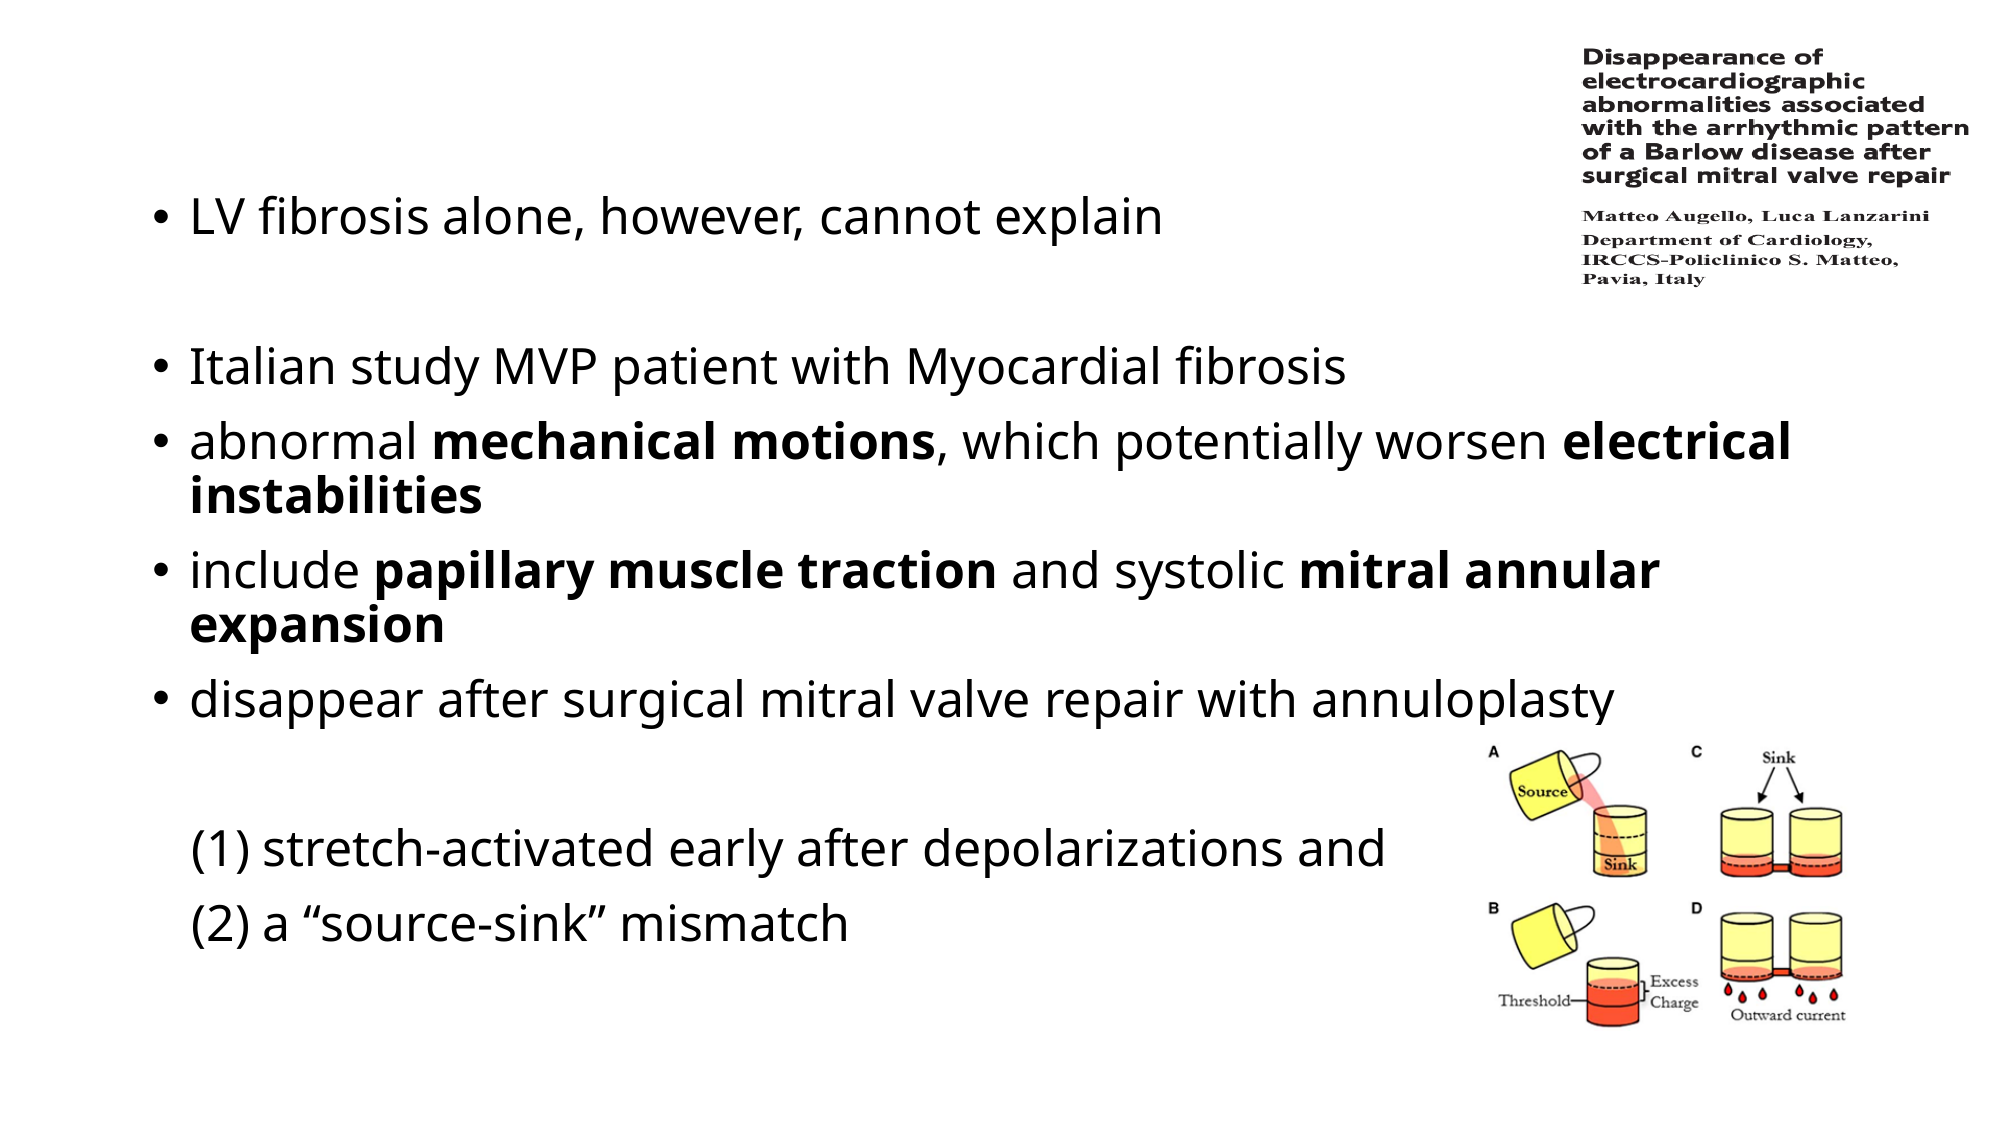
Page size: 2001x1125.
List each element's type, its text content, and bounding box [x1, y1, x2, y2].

picture [1558, 37, 2000, 318]
picture [1472, 725, 1870, 1036]
list LV fibrosis alone, however, cannot explain Italian study MVP patient with Myocardial fibrosis abnormal mechanical motions, which potentially worsen electrical instabilities include papillary muscle traction and systolic mitral annular expansion disappear after surgical mitral valve repair with annuloplasty (1) stretch-activated early after depolarizations and (2) a “source-sink” mismatch [137, 184, 1863, 1014]
